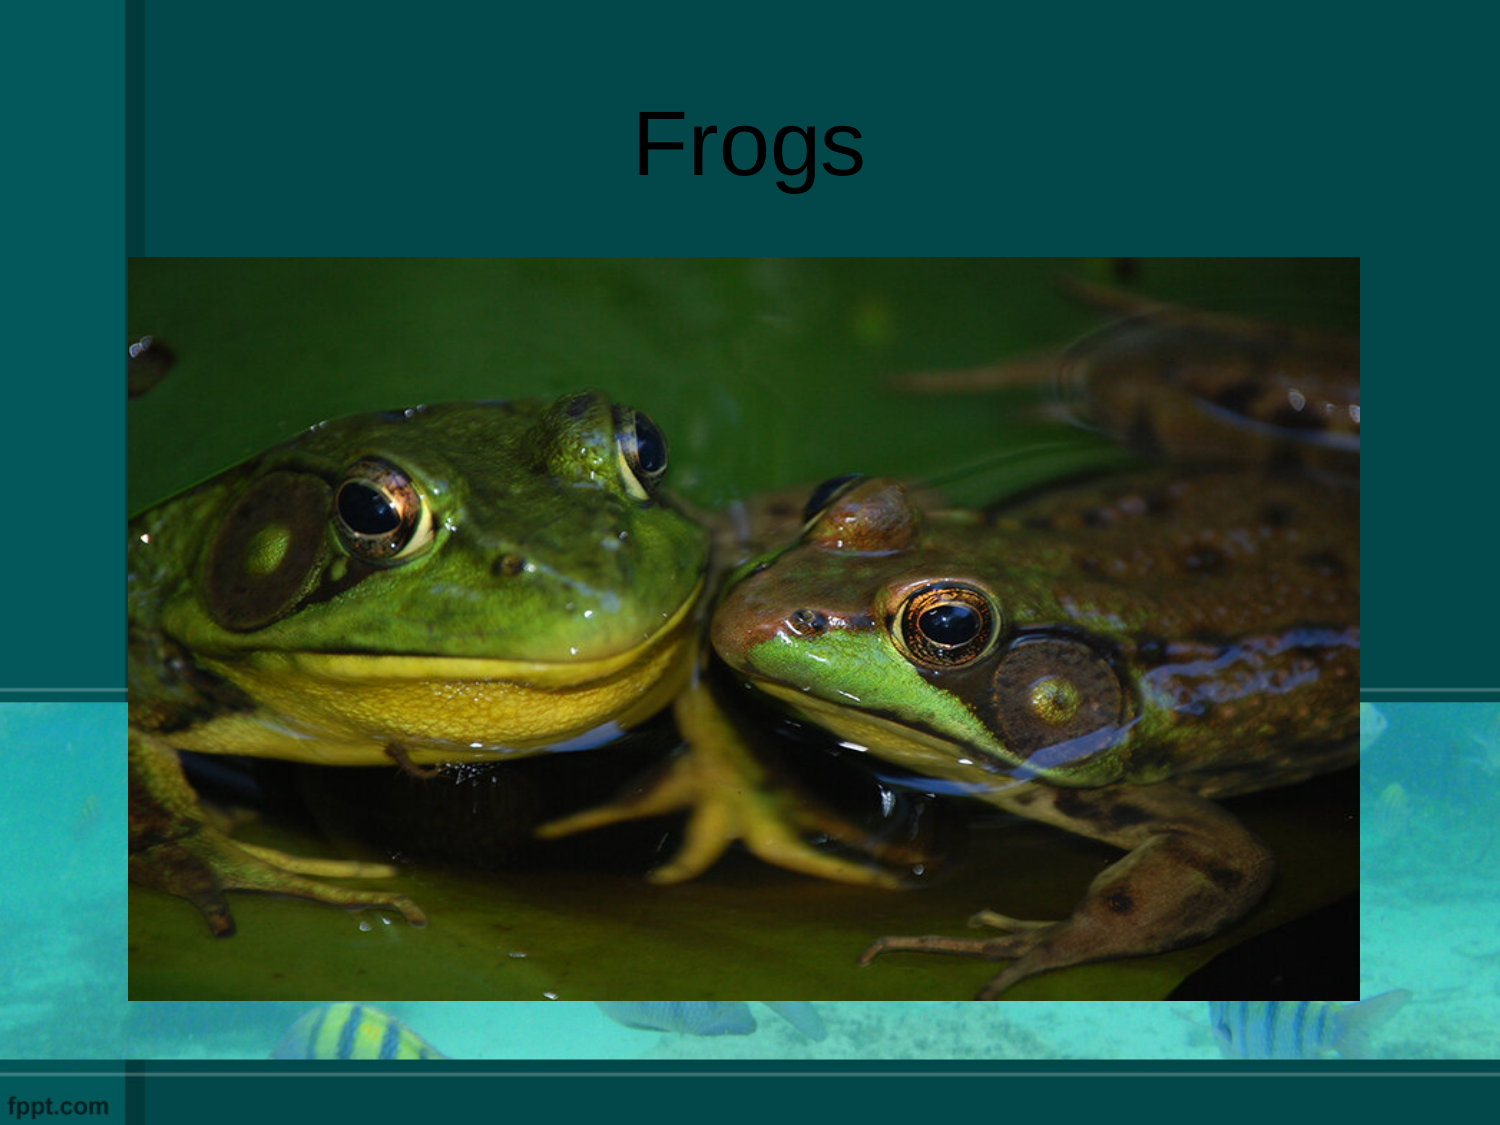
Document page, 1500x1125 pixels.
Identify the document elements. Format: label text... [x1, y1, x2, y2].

picture [0, 0, 1500, 1125]
title Frogs [74, 44, 1426, 233]
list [128, 257, 1360, 1001]
